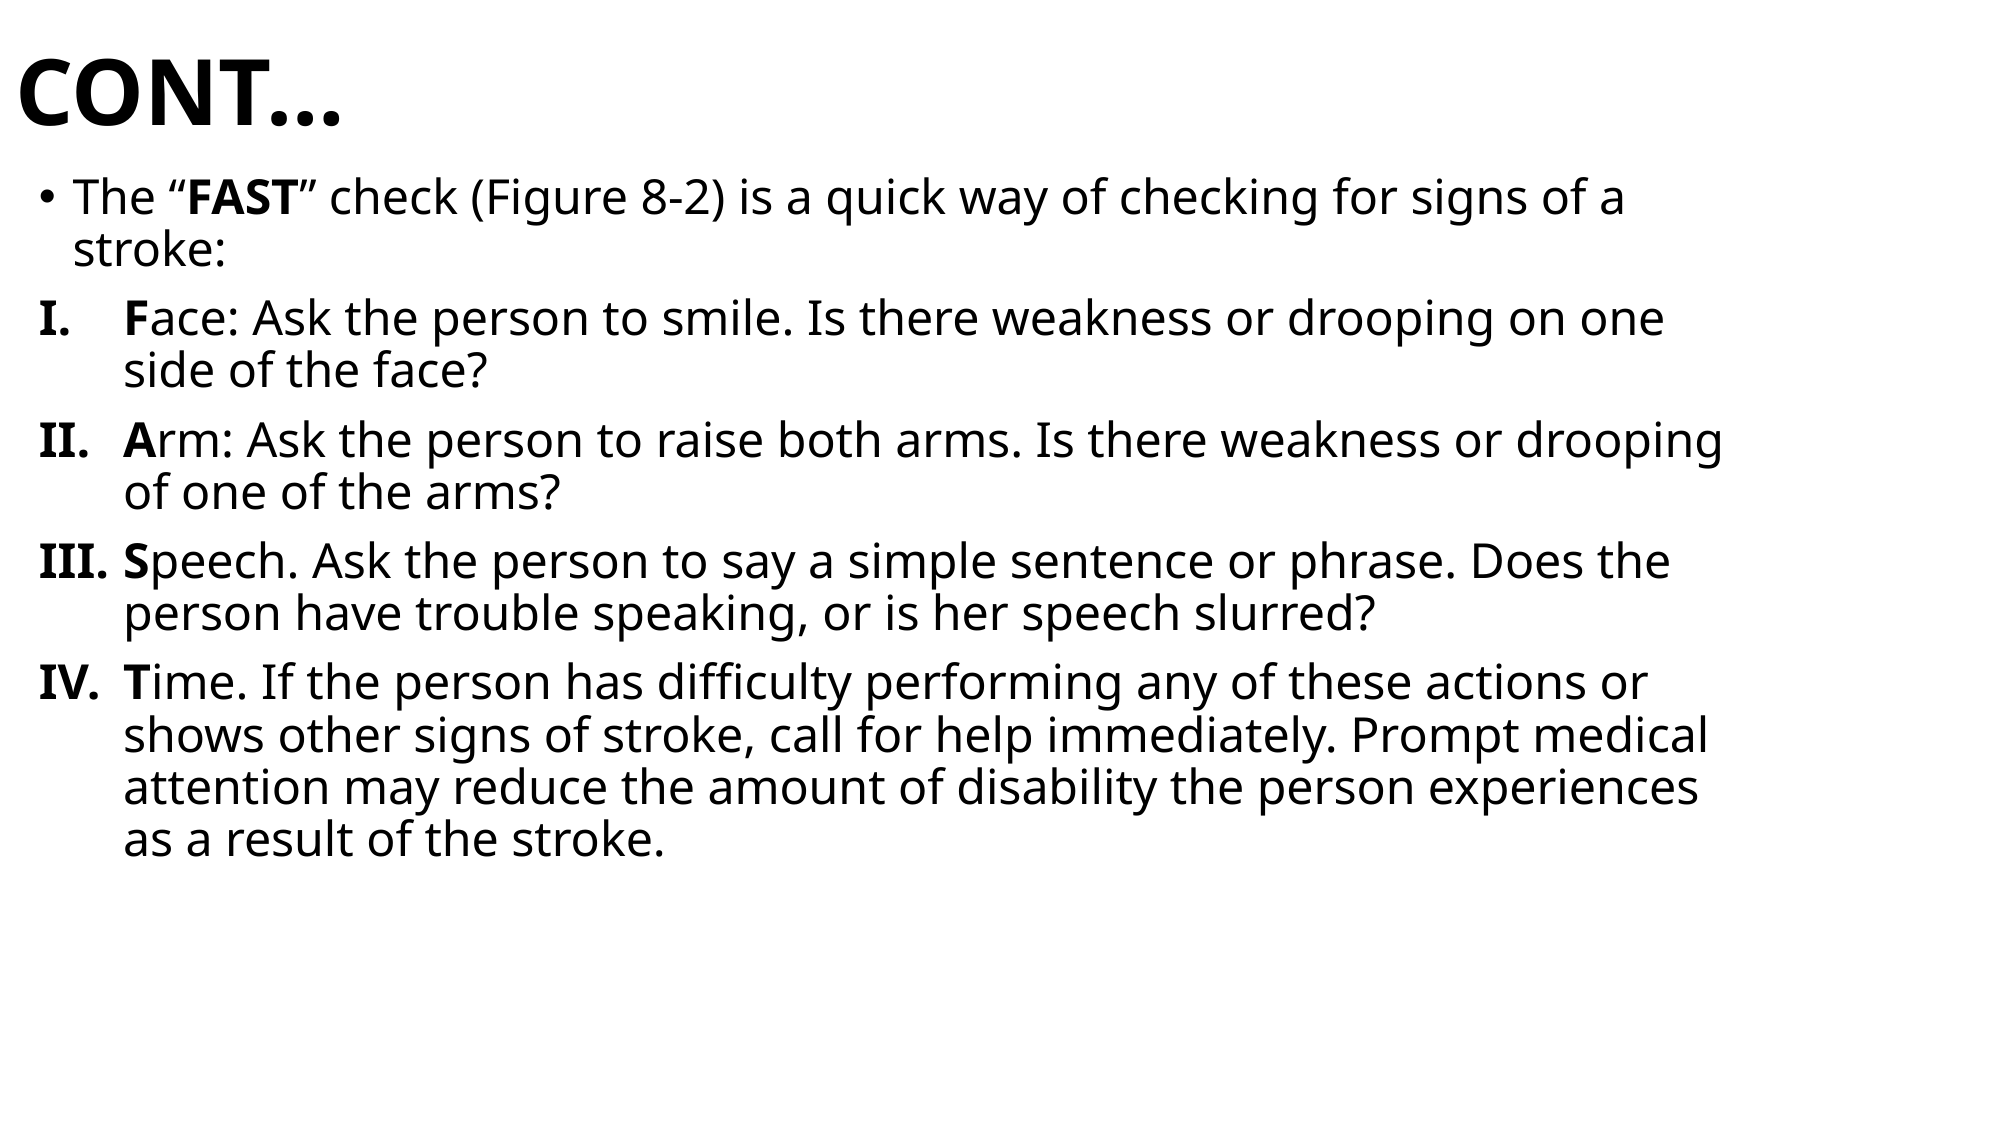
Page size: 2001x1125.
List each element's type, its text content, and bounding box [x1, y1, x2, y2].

title CONT… [0, 0, 1725, 205]
list The “FAST” check (Figure 8-2) is a quick way of checking for signs of a stroke: Face: Ask the person to smile. Is there weakness or drooping on one side of the face? Arm: Ask the person to raise both arms. Is there weakness or drooping of one of the arms? Speech. Ask the person to say a simple sentence or phrase. Does the person have trouble speaking, or is her speech slurred? Time. If the person has difficulty performing any of these actions or shows other signs of stroke, call for help immediately. Prompt medical attention may reduce the amount of disability the person experiences as a result of the stroke. [23, 165, 1749, 879]
